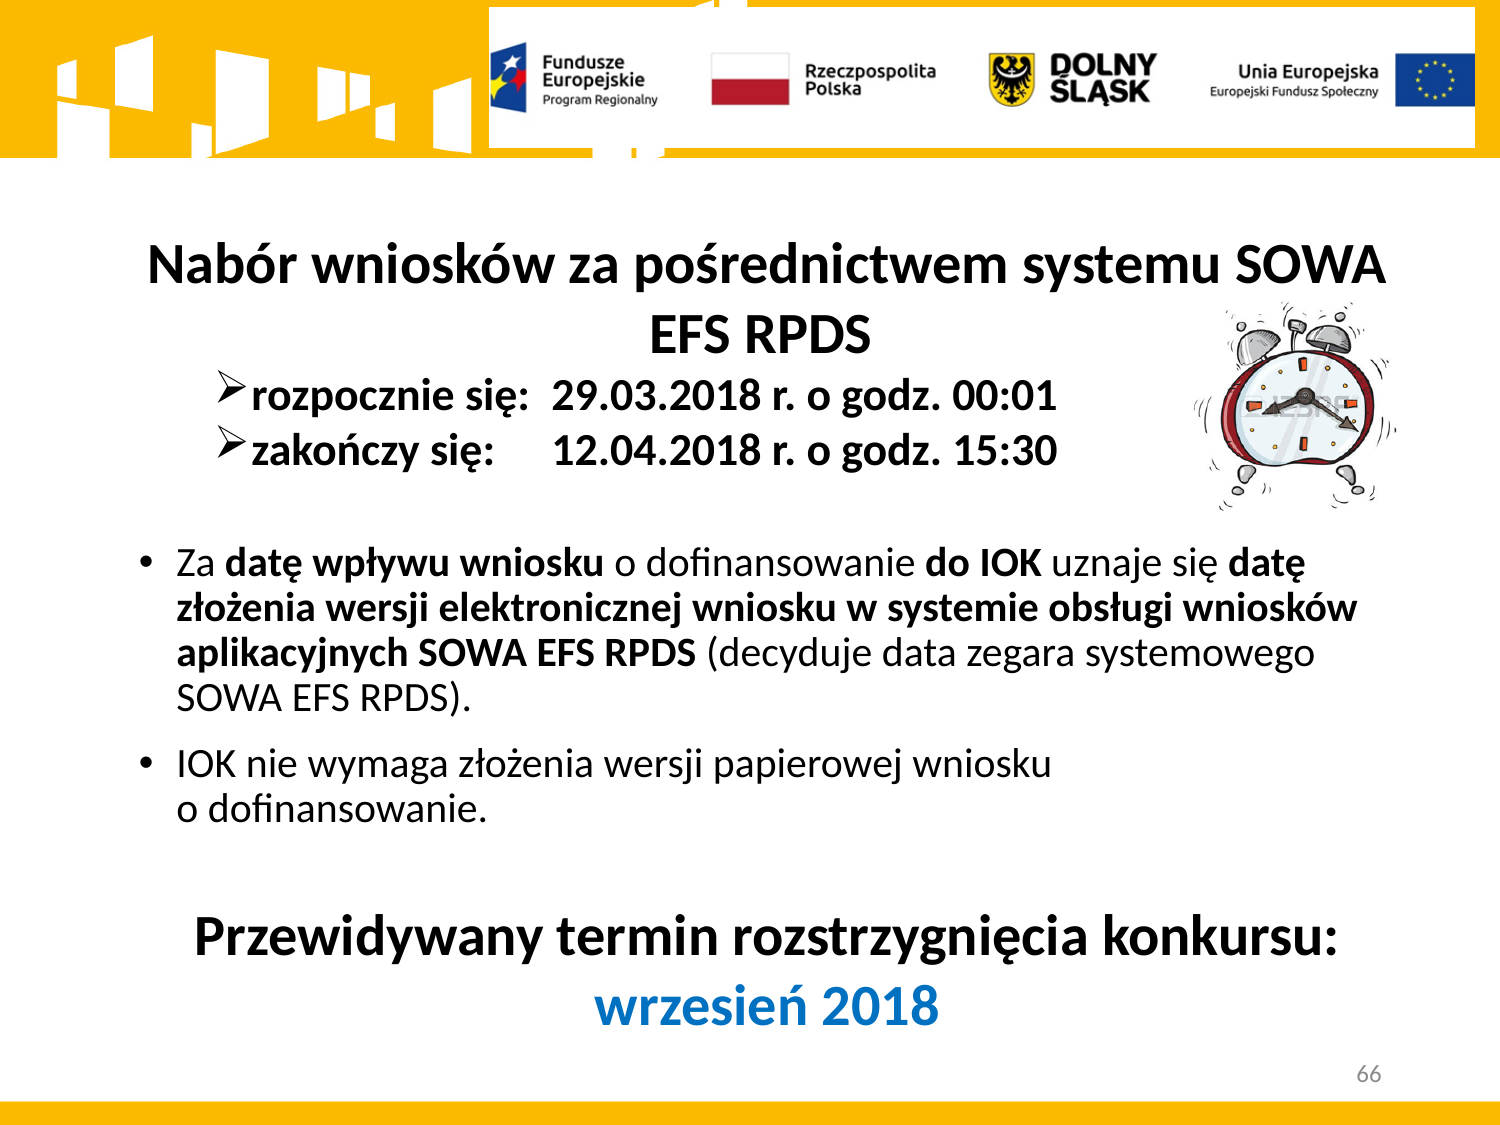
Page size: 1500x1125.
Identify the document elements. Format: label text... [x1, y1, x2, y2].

list Nabór wniosków za pośrednictwem systemu SOWA EFS RPDS rozpocznie się: 29.03.2018 r. o godz. 00:01 zakończy się: 12.04.2018 r. o godz. 15:30 Za datę wpływu wniosku o dofinansowanie do IOK uznaje się datę złożenia wersji elektronicznej wniosku w systemie obsługi wniosków aplikacyjnych SOWA EFS RPDS (decyduje data zegara systemowego SOWA EFS RPDS). IOK nie wymaga złożenia wersji papierowej wniosku o dofinansowanie. Przewidywany termin rozstrzygnięcia konkursu: wrzesień 2018 [123, 217, 1412, 1058]
slide_number 66 [1059, 1042, 1397, 1103]
picture [0, 0, 1500, 1125]
